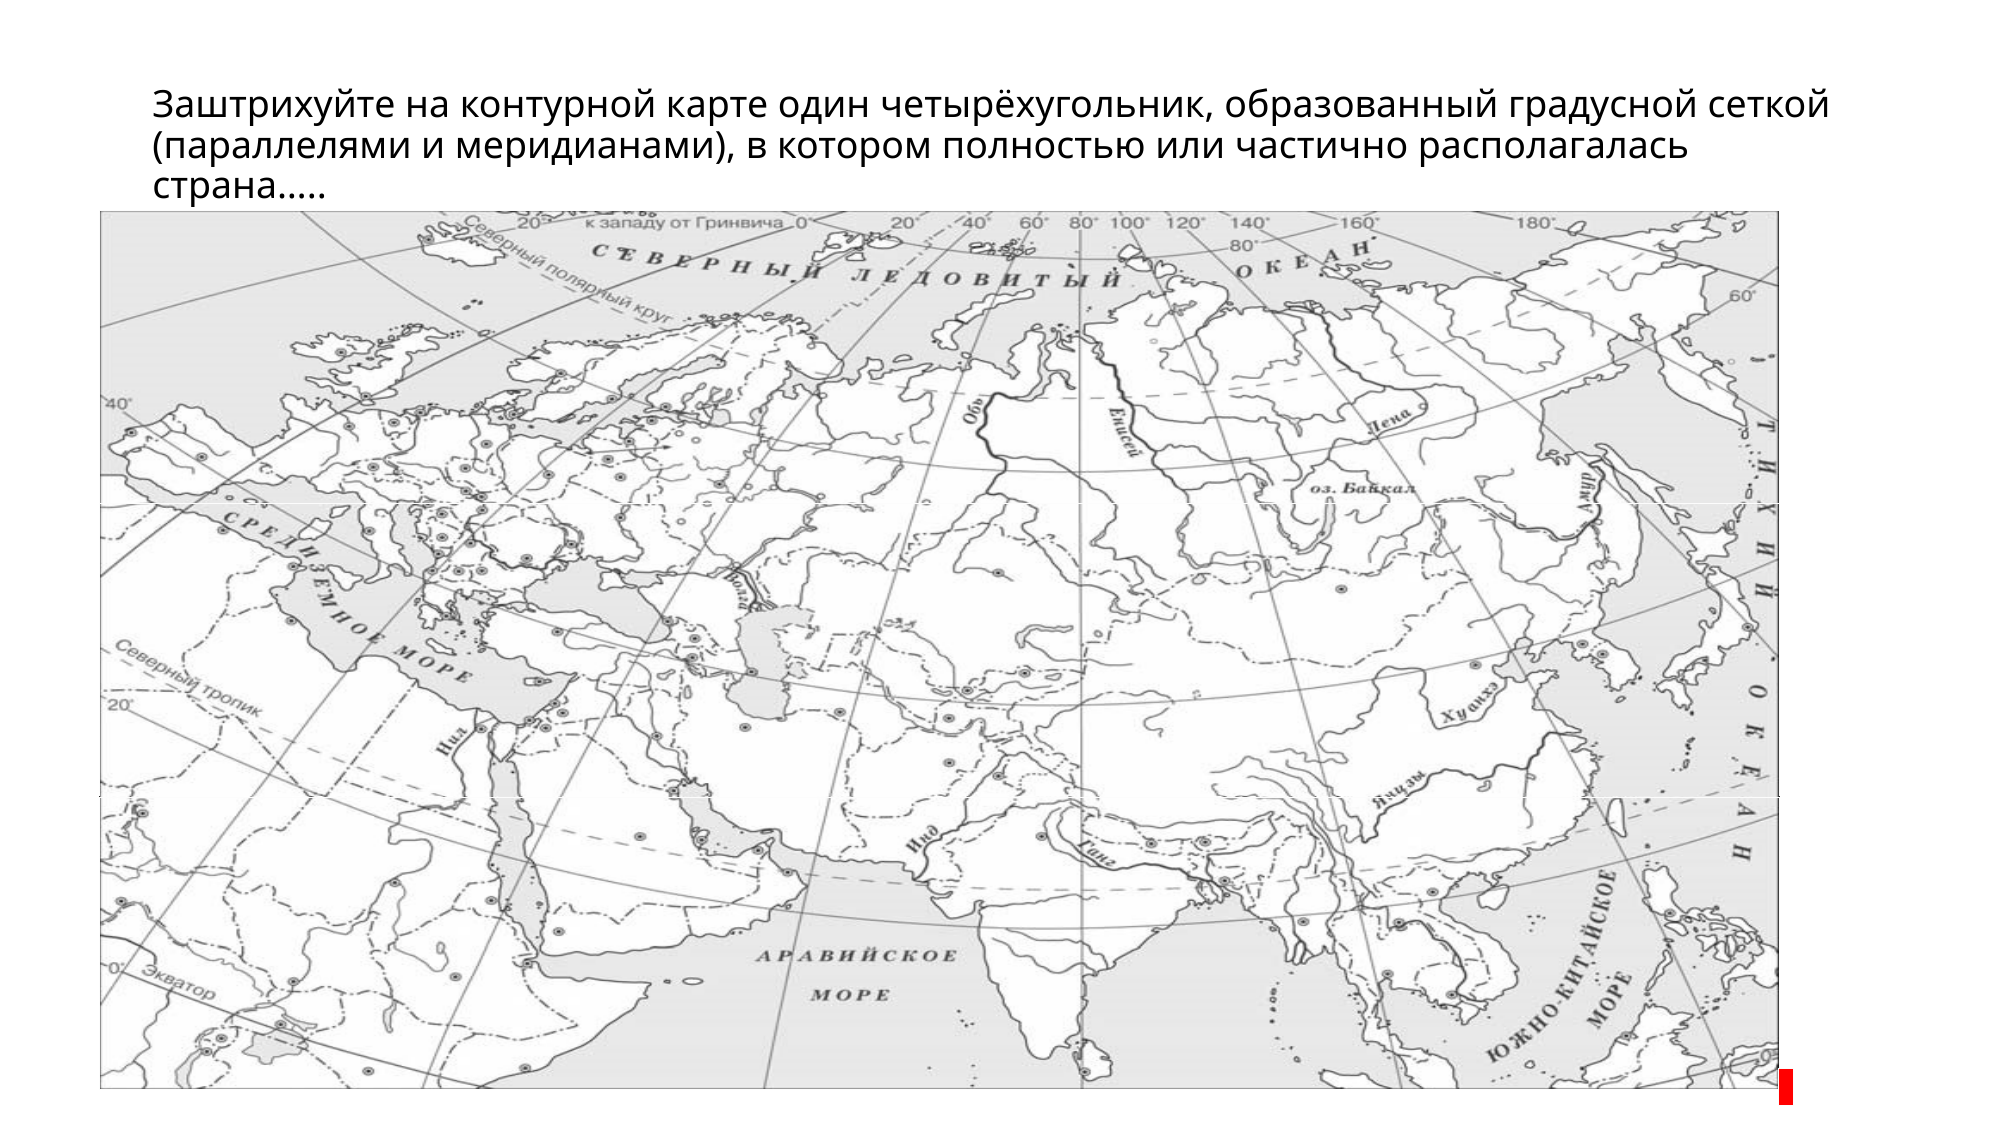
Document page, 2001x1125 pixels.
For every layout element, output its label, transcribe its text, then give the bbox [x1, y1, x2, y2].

title Заштрихуйте на контурной карте один четырёхугольник, образованный градусной сеткой (параллелями и меридианами), в котором полностью или частично располагалась страна….. [137, 59, 1863, 233]
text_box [73, 210, 1794, 1125]
